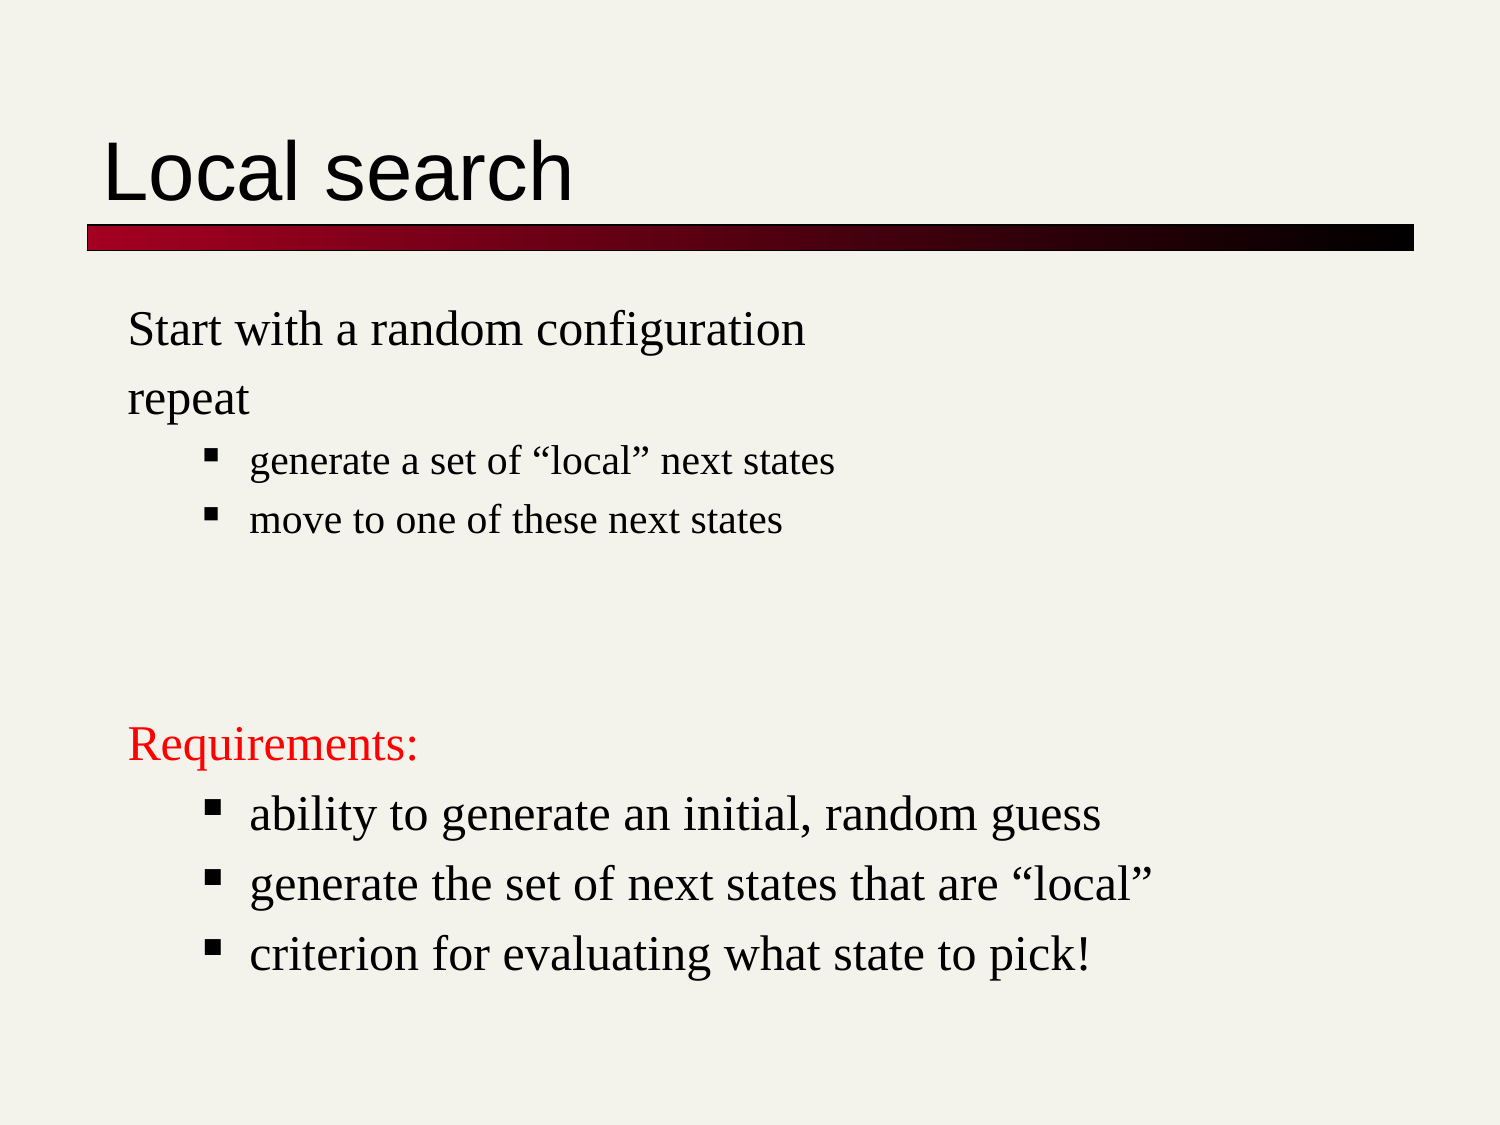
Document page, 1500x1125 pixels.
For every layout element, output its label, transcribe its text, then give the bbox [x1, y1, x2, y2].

list Start with a random configuration repeat generate a set of “local” next states move to one of these next states Requirements: ability to generate an initial, random guess generate the set of next states that are “local” criterion for evaluating what state to pick! [112, 287, 1388, 1088]
title Local search [87, 62, 1413, 226]
